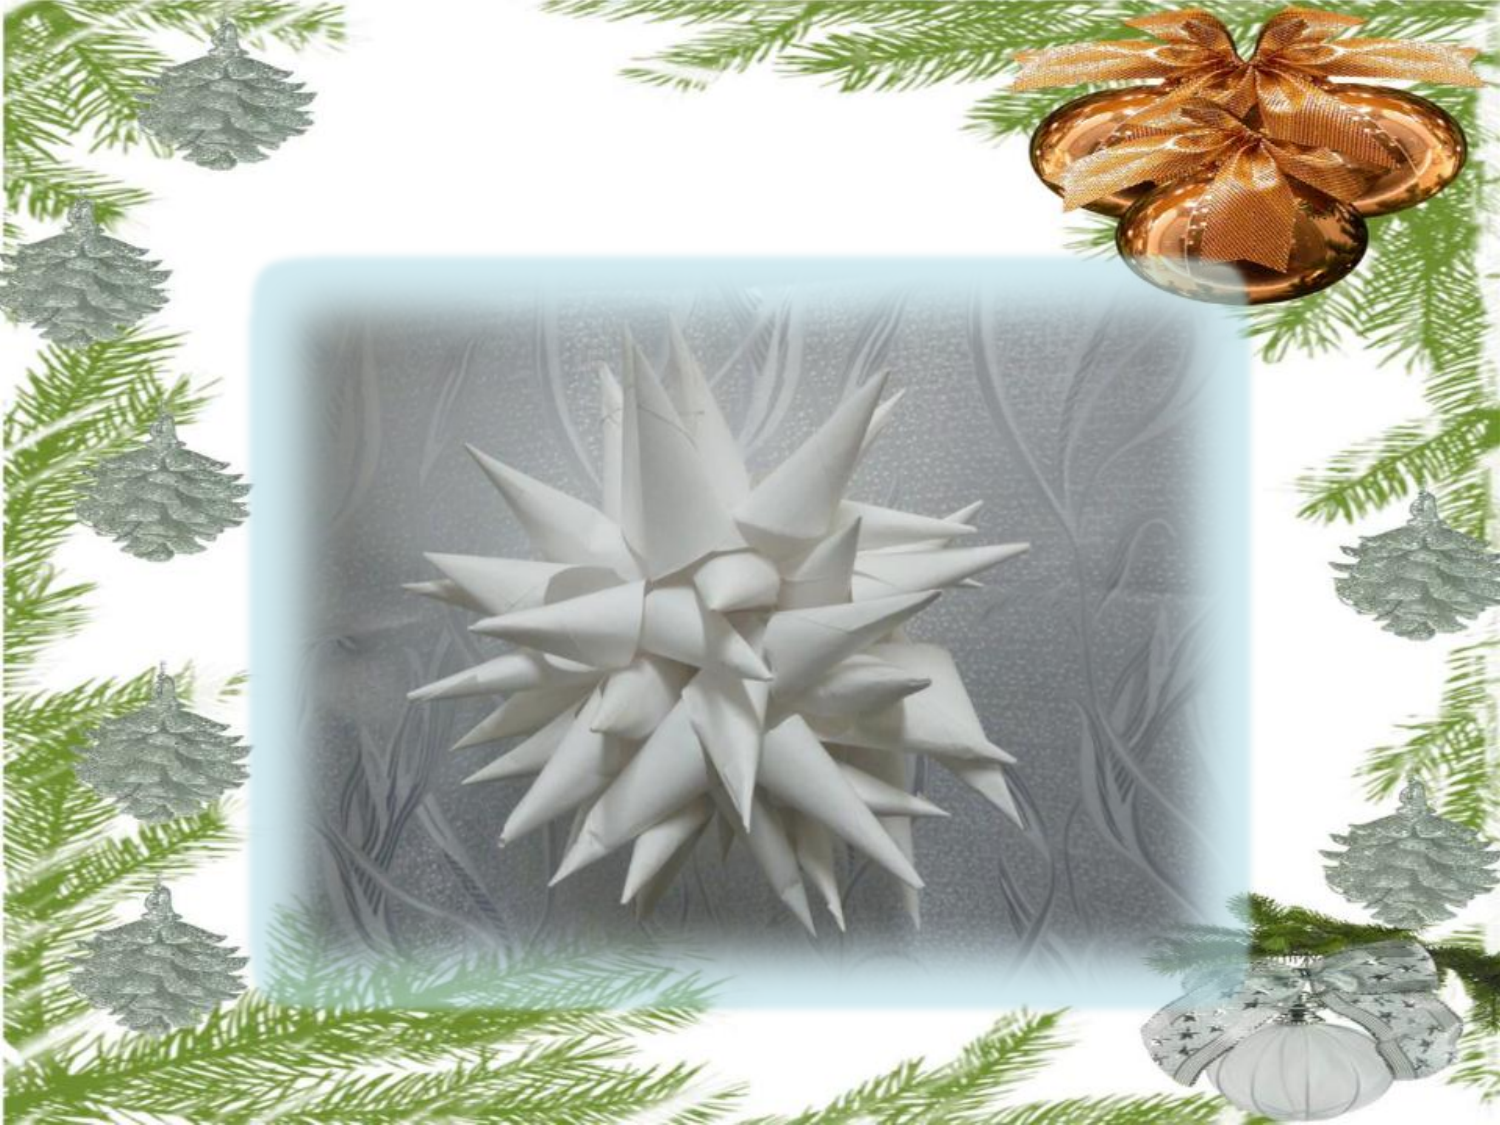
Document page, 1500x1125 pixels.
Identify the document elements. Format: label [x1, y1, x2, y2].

list [254, 262, 1246, 1006]
picture [0, 0, 1500, 1125]
